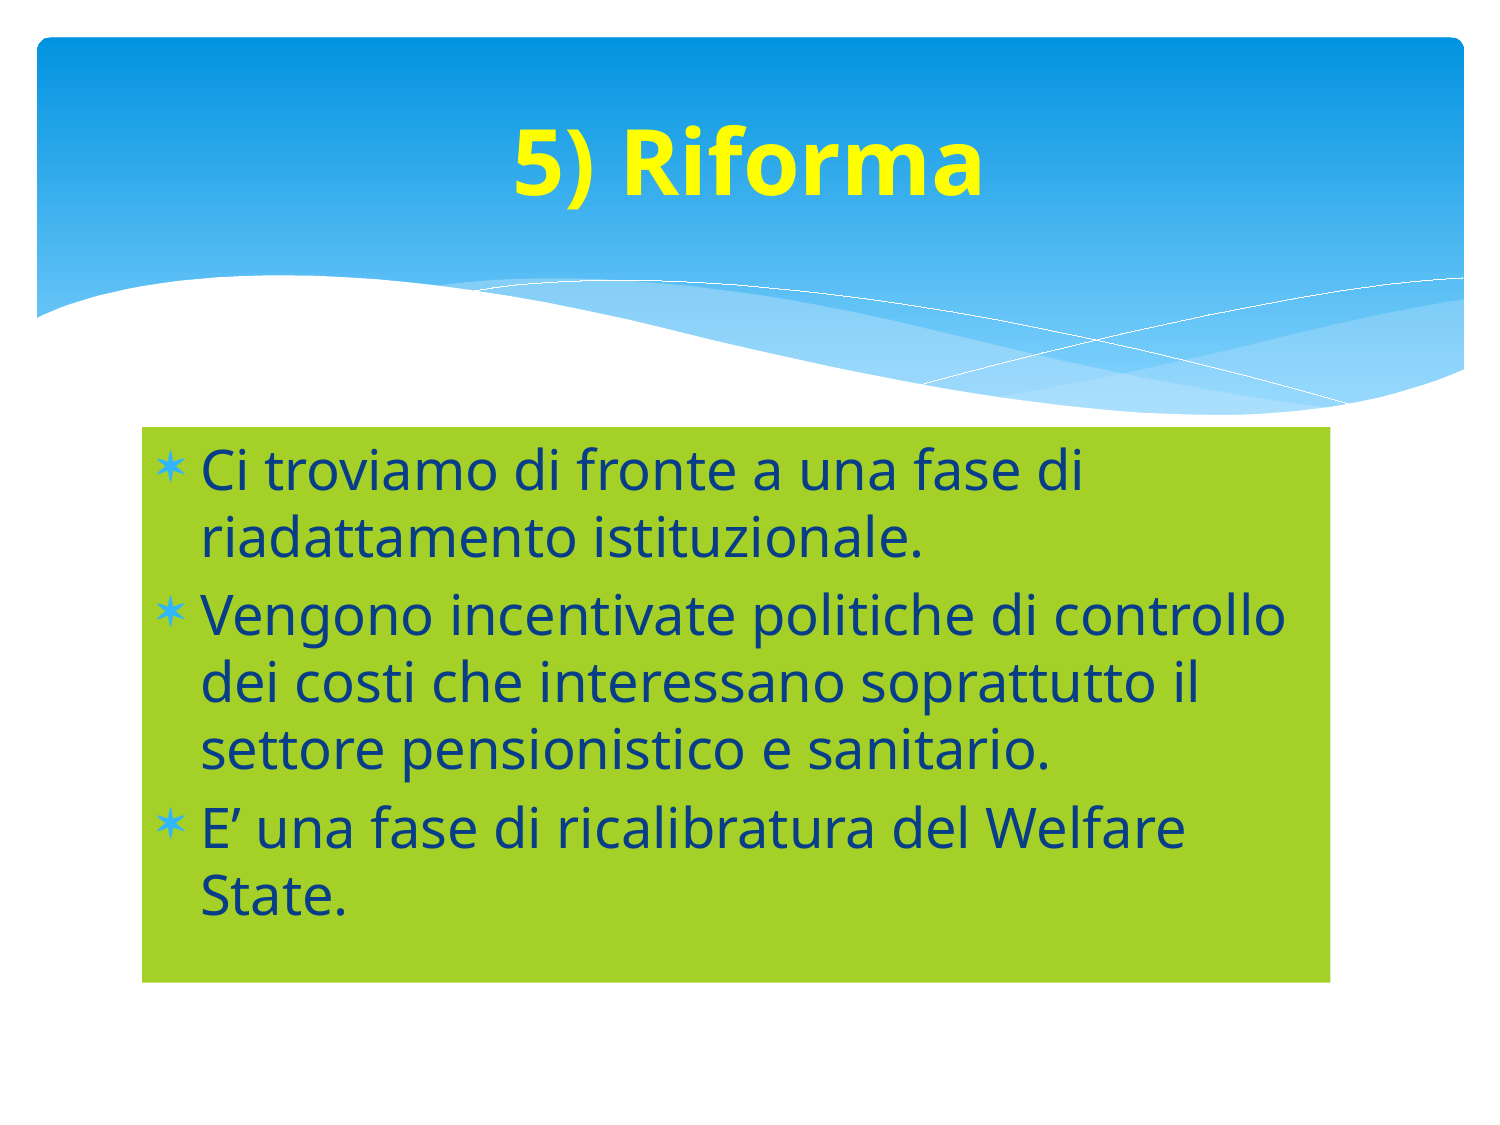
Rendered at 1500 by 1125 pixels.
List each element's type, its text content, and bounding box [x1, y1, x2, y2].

list Ci troviamo di fronte a una fase di riadattamento istituzionale. Vengono incentivate politiche di controllo dei costi che interessano soprattutto il settore pensionistico e sanitario. E’ una fase di ricalibratura del Welfare State. [142, 427, 1331, 983]
title 5) Riforma [75, 55, 1425, 261]
